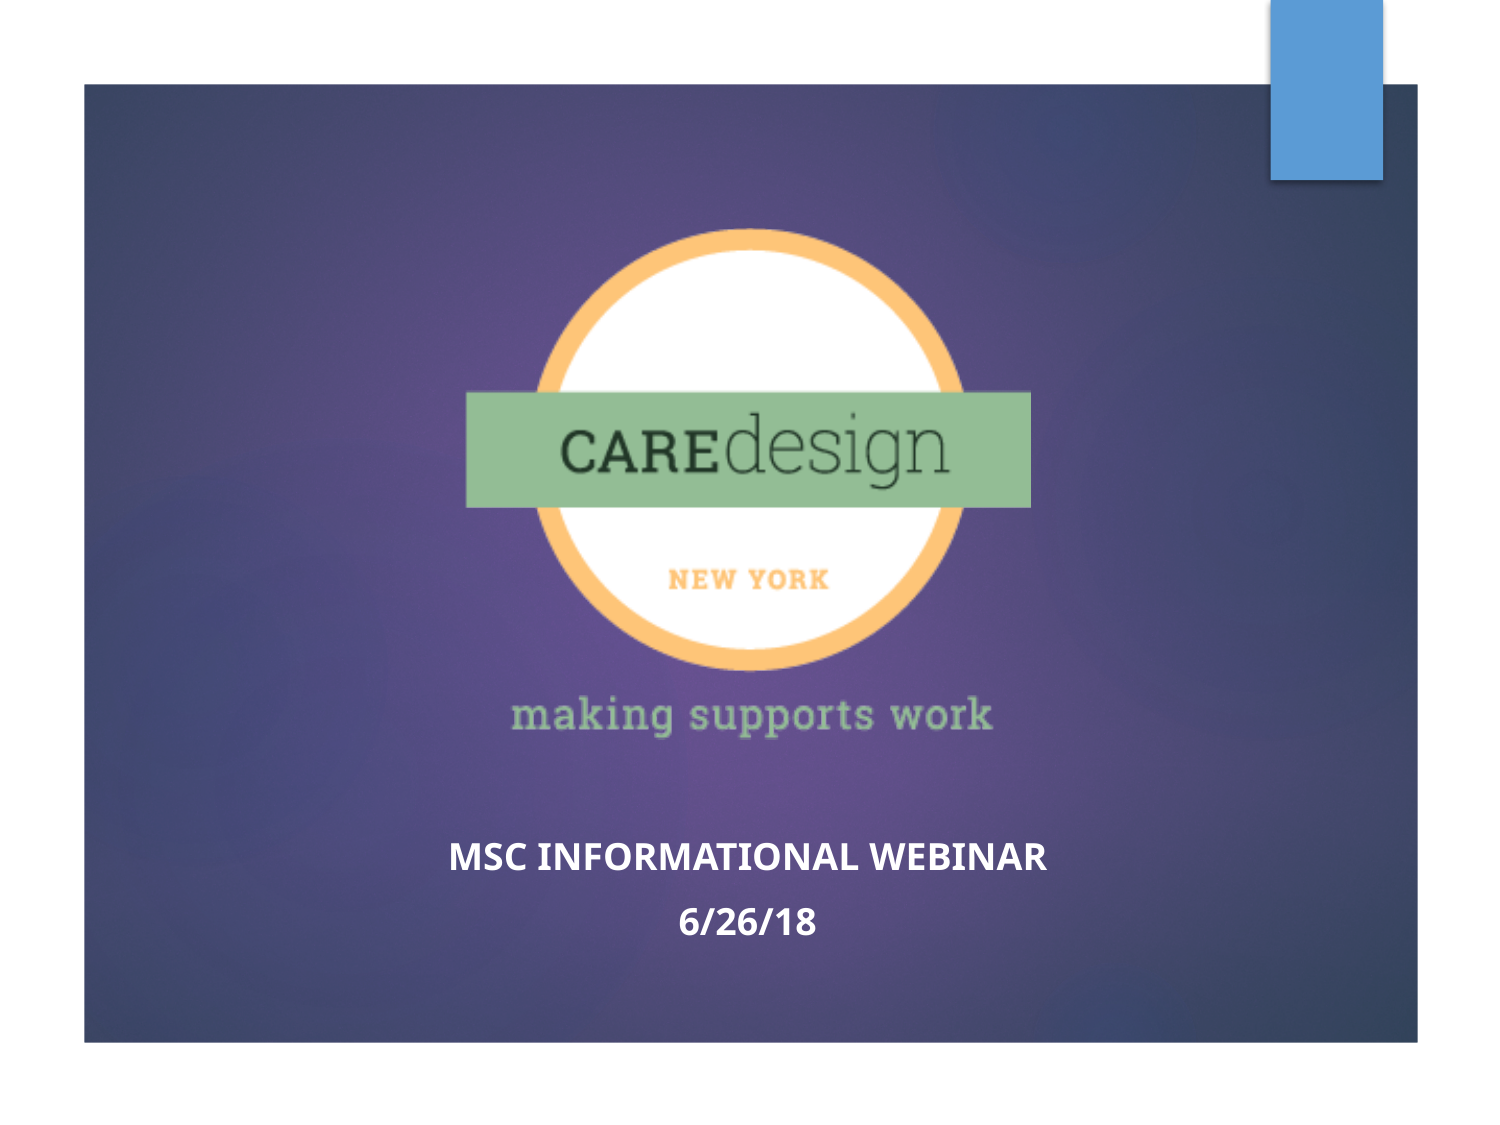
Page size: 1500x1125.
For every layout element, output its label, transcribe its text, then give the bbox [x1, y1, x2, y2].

picture [465, 228, 1031, 740]
subtitle MSC informational webinar 6/26/18 [262, 825, 1234, 967]
